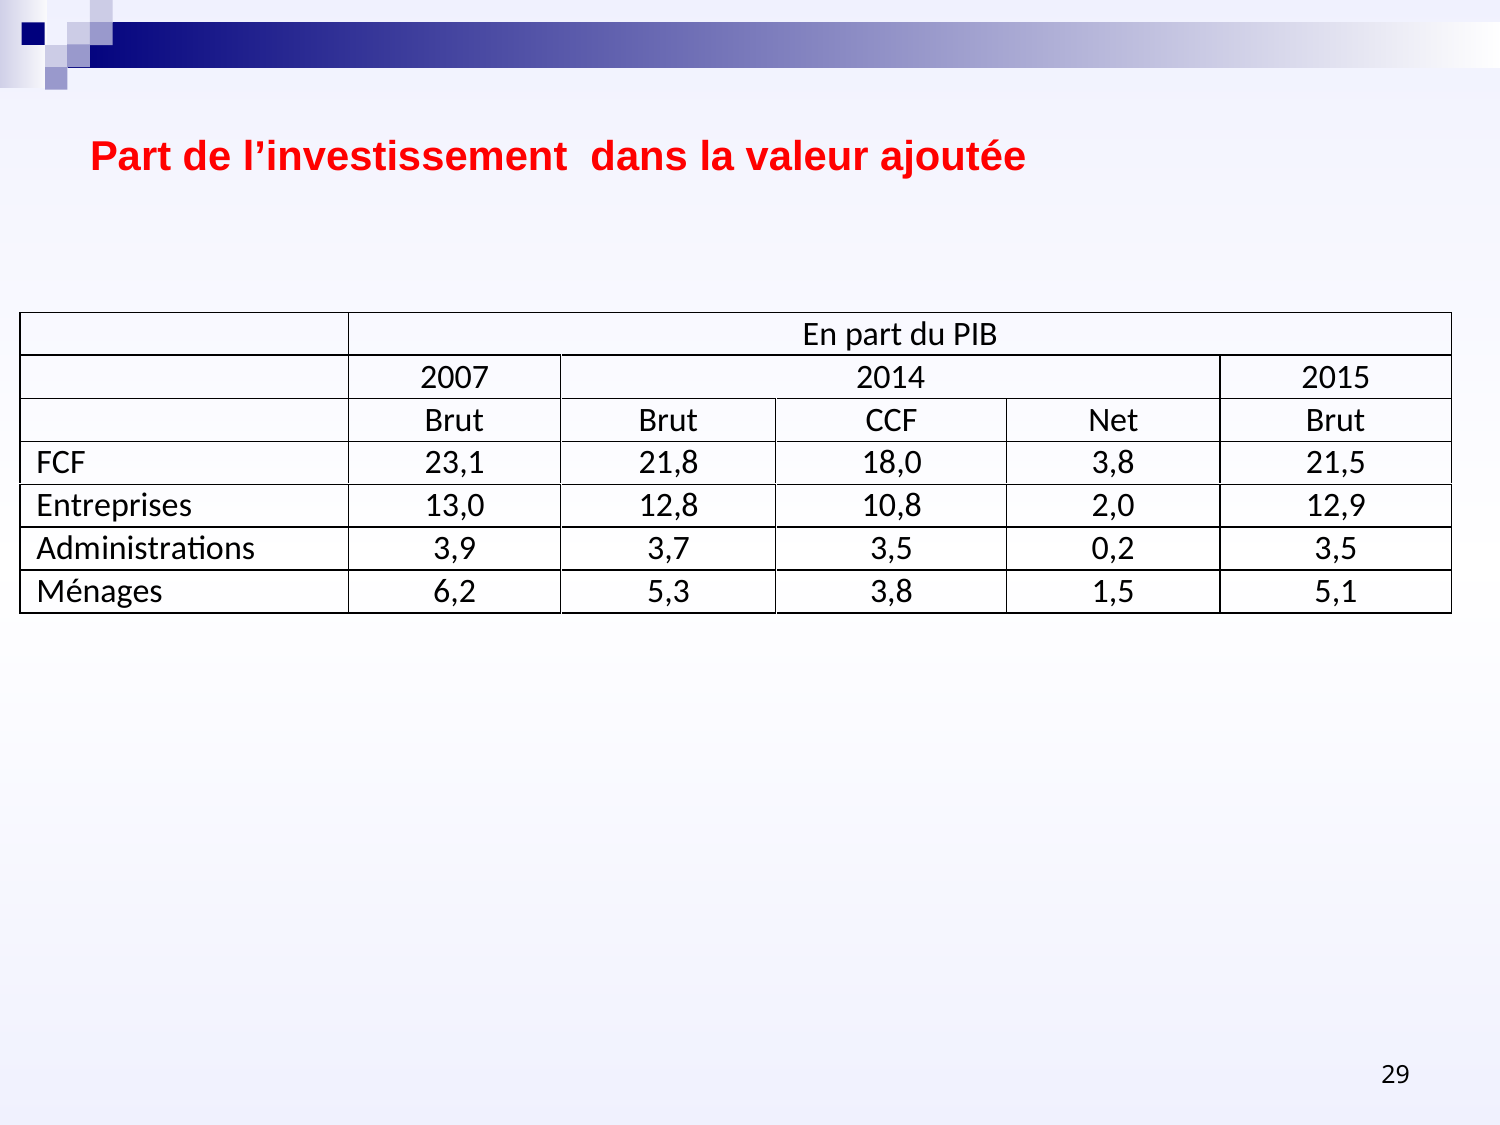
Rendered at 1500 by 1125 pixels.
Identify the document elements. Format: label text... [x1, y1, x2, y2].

slide_number 29 [1186, 1024, 1426, 1101]
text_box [18, 311, 1453, 693]
title Part de l’investissement dans la valeur ajoutée [75, 75, 1425, 232]
